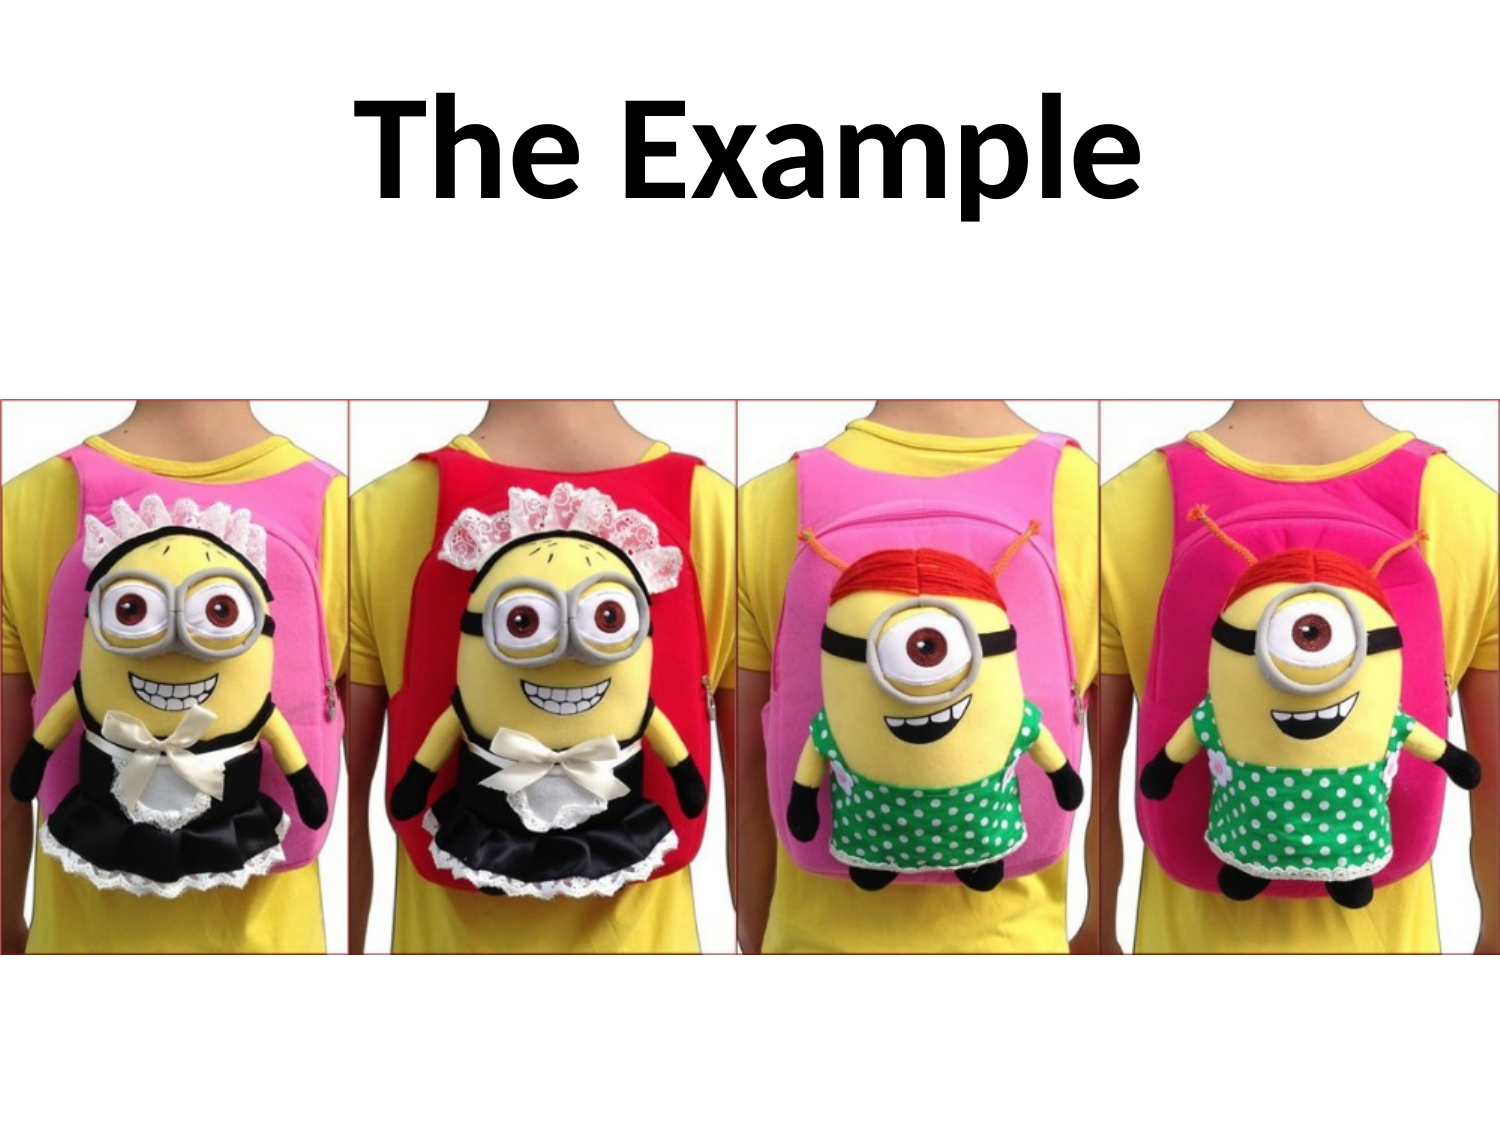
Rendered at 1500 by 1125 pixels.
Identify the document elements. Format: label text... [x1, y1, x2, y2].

picture [0, 399, 1500, 956]
title The Example [75, 45, 1425, 233]
